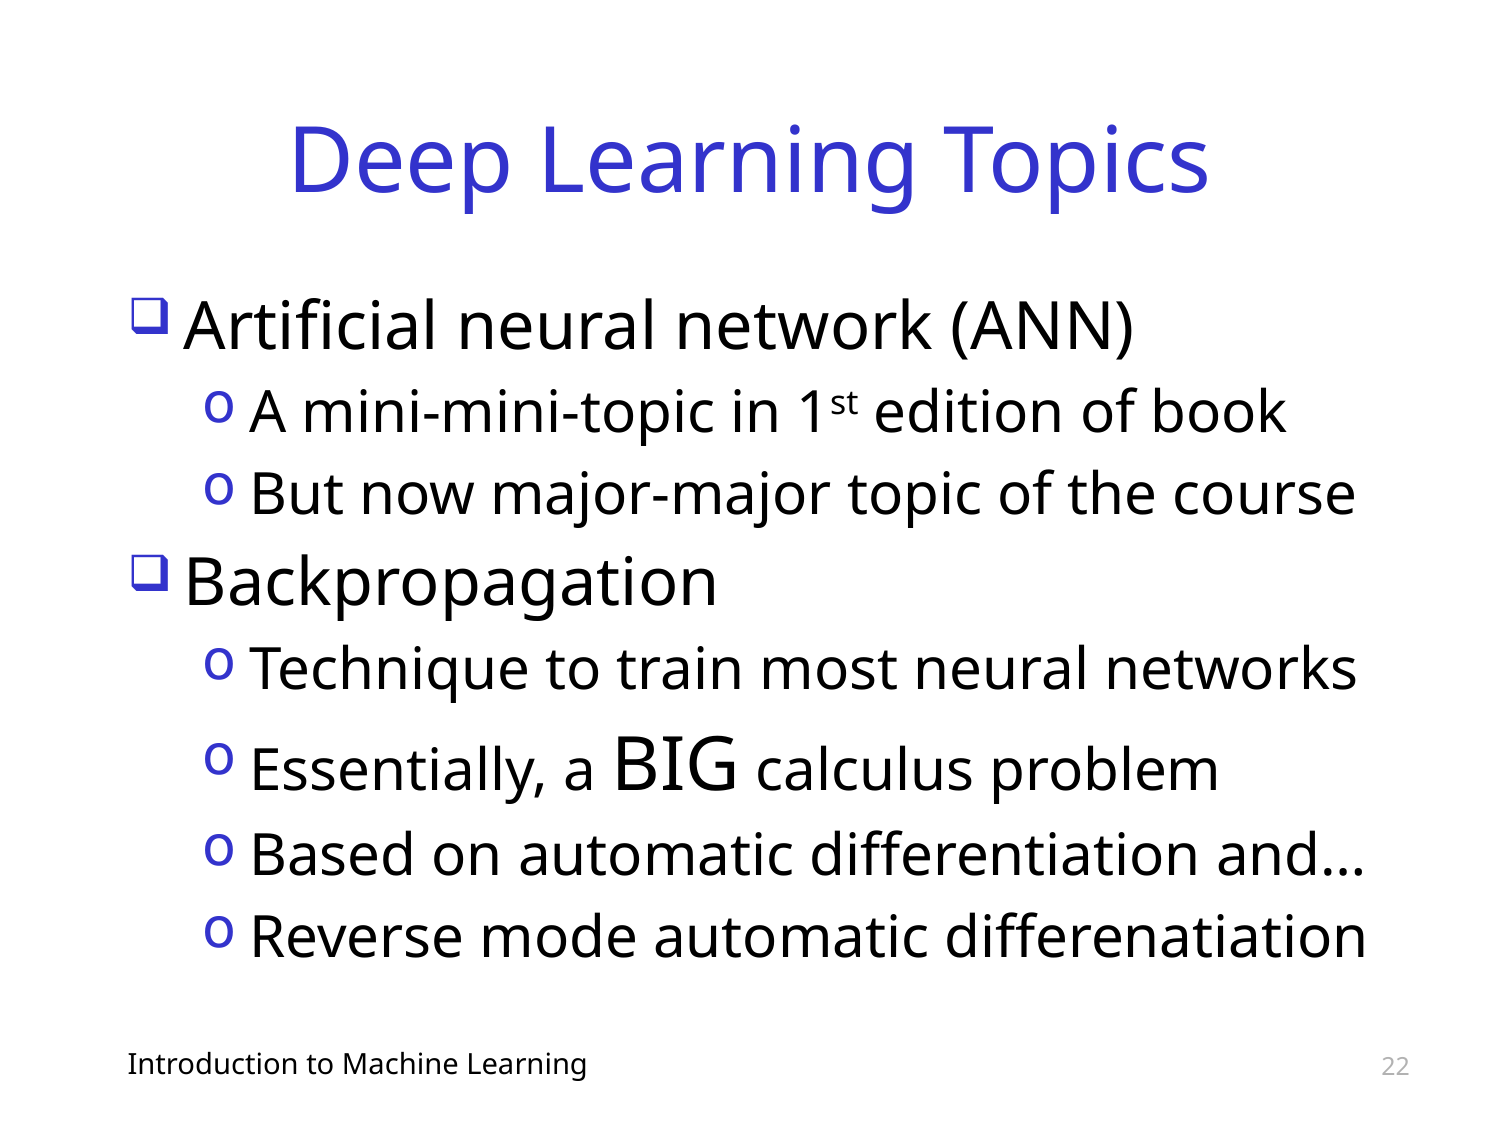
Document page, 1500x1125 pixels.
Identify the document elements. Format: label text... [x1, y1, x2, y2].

slide_number 22 [1074, 1037, 1425, 1098]
title Deep Learning Topics [112, 62, 1388, 251]
list Artificial neural network (ANN) A mini-mini-topic in 1st edition of book But now major-major topic of the course Backpropagation Technique to train most neural networks Essentially, a BIG calculus problem Based on automatic differentiation and… Reverse mode automatic differenatiation [112, 274, 1401, 1001]
footer Introduction to Machine Learning [112, 1037, 776, 1101]
